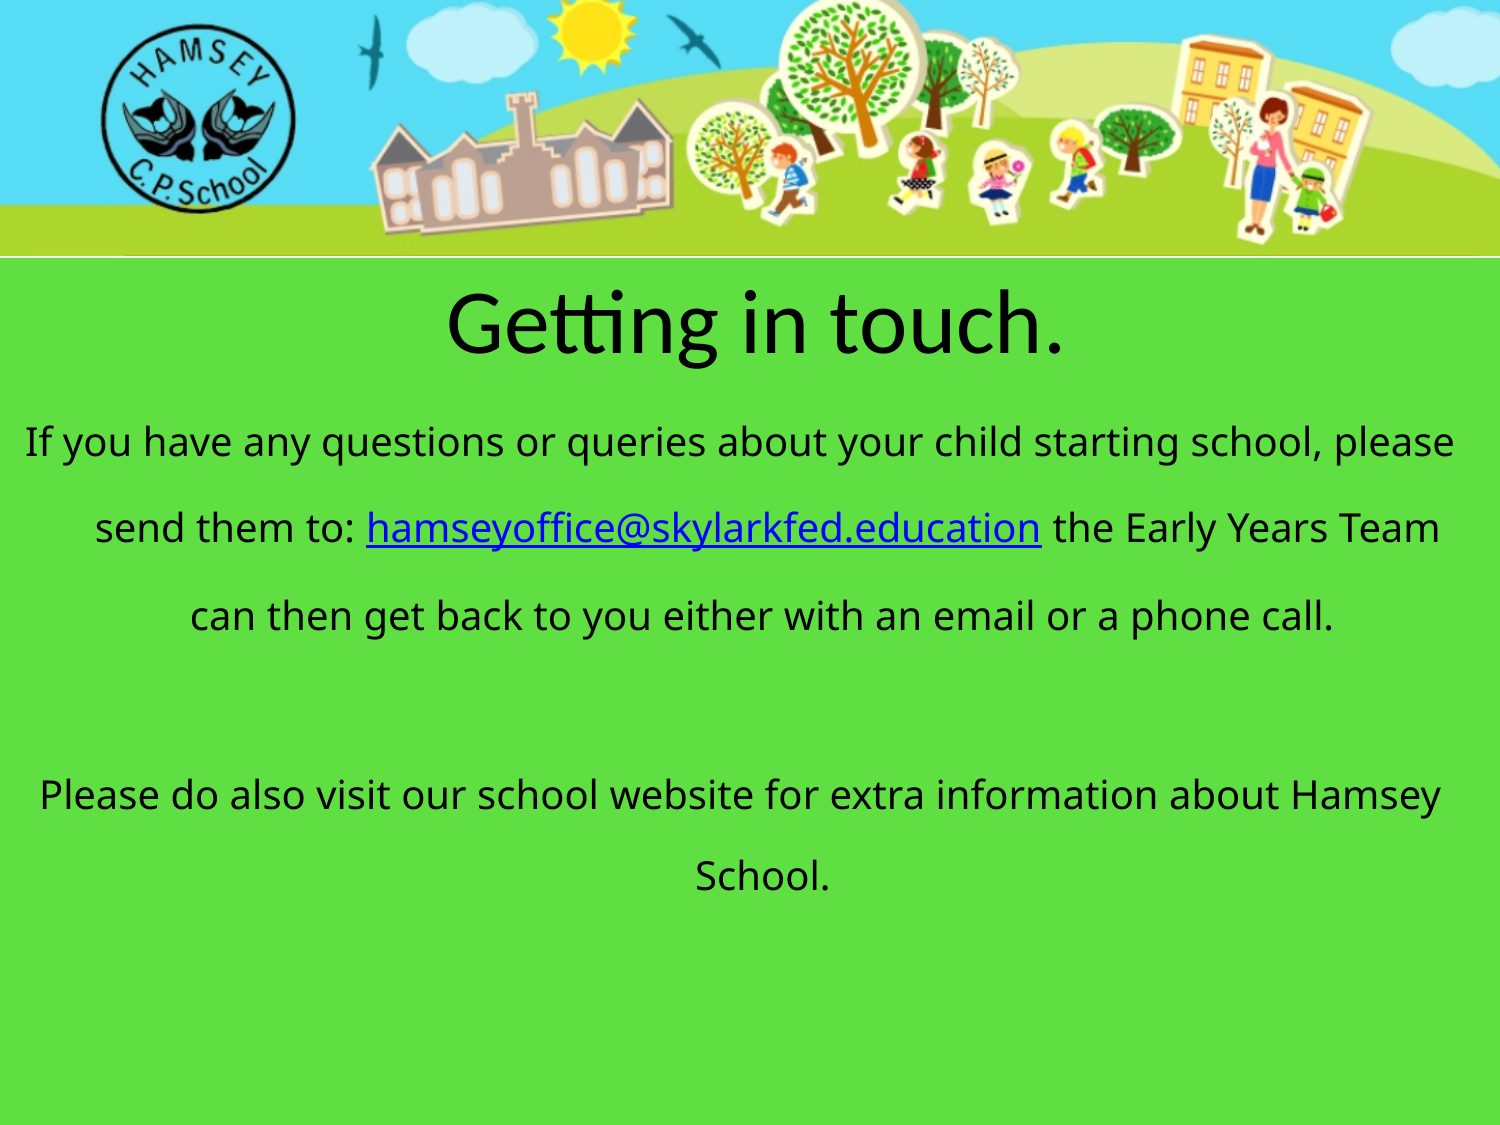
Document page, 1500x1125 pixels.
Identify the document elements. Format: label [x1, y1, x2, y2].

text_box [0, 0, 1500, 1125]
